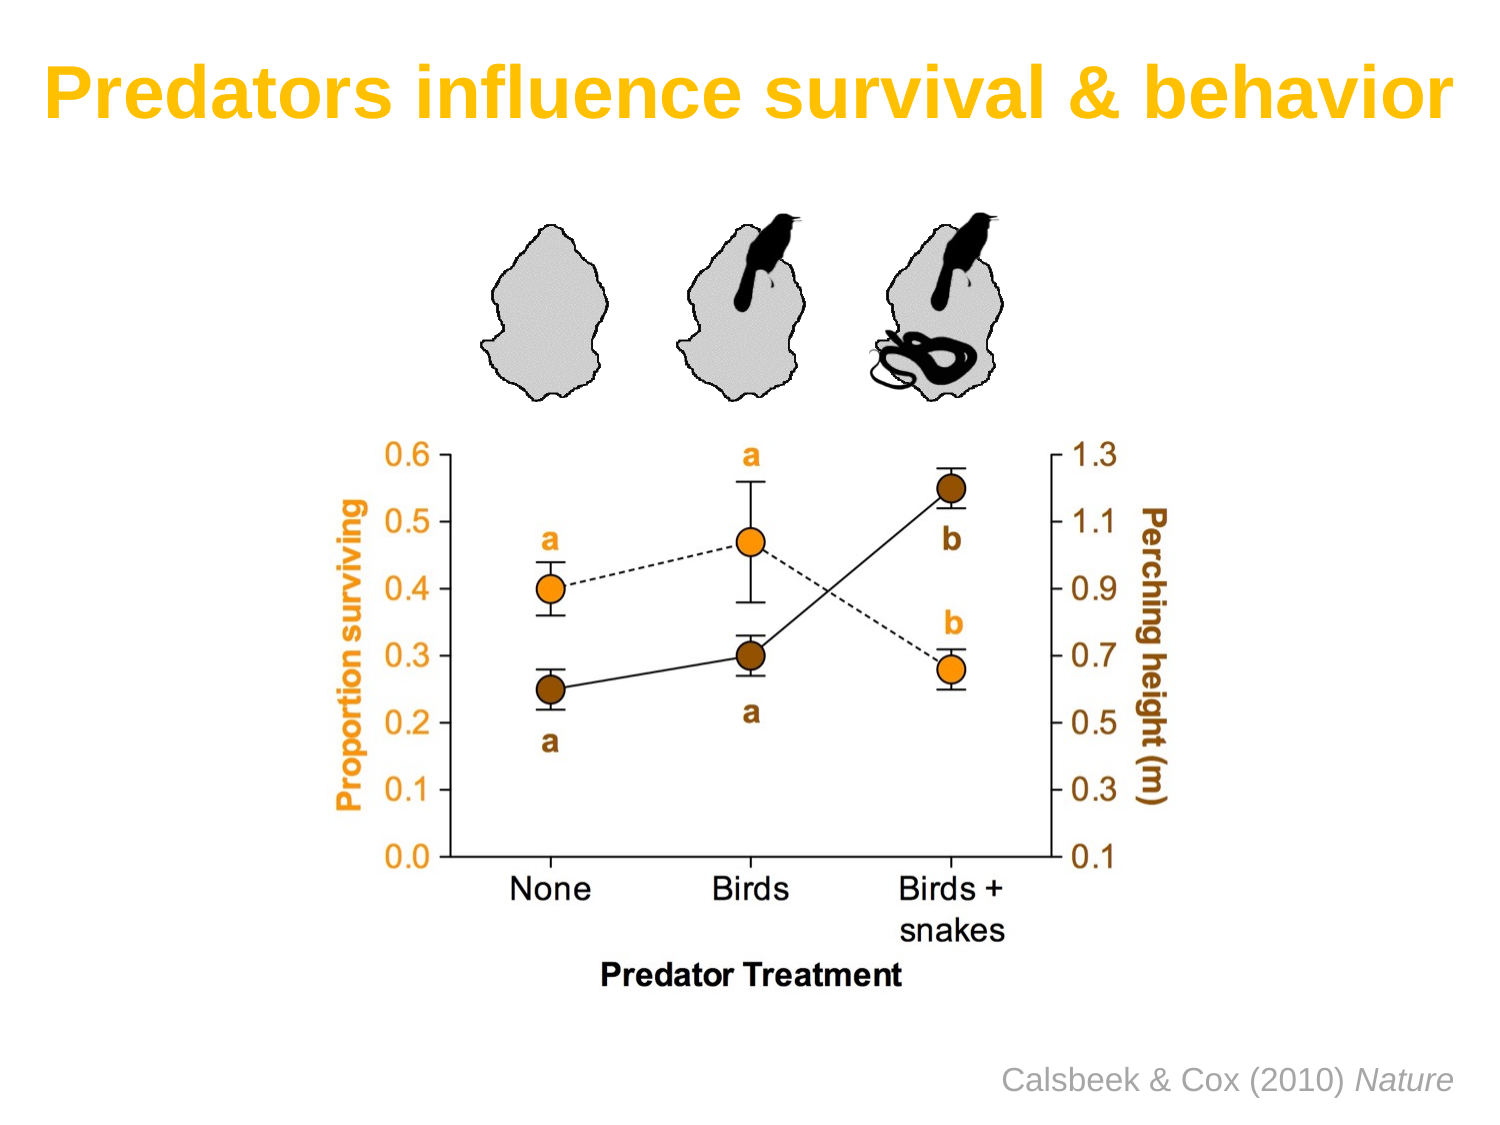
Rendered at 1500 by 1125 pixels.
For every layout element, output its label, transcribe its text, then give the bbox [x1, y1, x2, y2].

picture [295, 203, 1210, 1031]
text_box Calsbeek & Cox (2010) Nature [986, 1050, 1488, 1106]
text_box Predators influence survival & behavior [0, 36, 1500, 142]
